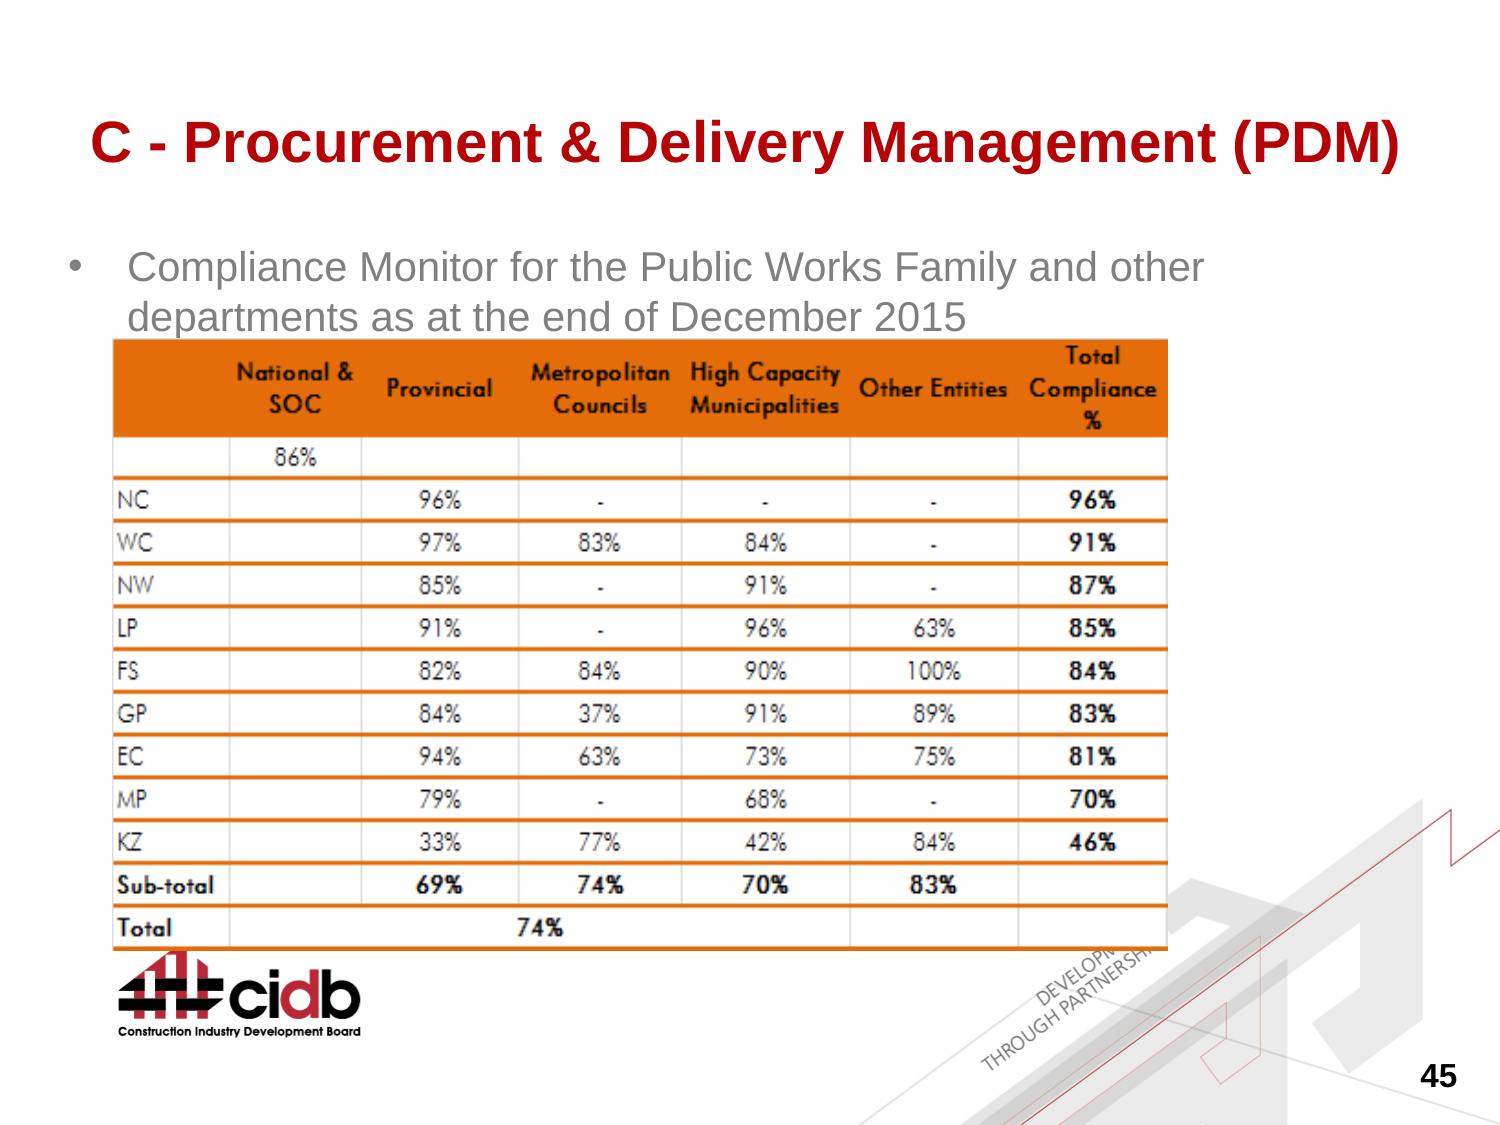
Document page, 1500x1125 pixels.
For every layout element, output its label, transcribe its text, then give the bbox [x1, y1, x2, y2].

picture [0, 0, 1500, 1125]
title C - Procurement & Delivery Management (PDM) [75, 45, 1425, 232]
list Compliance Monitor for the Public Works Family and other departments as at the end of December 2015 [53, 232, 1425, 965]
